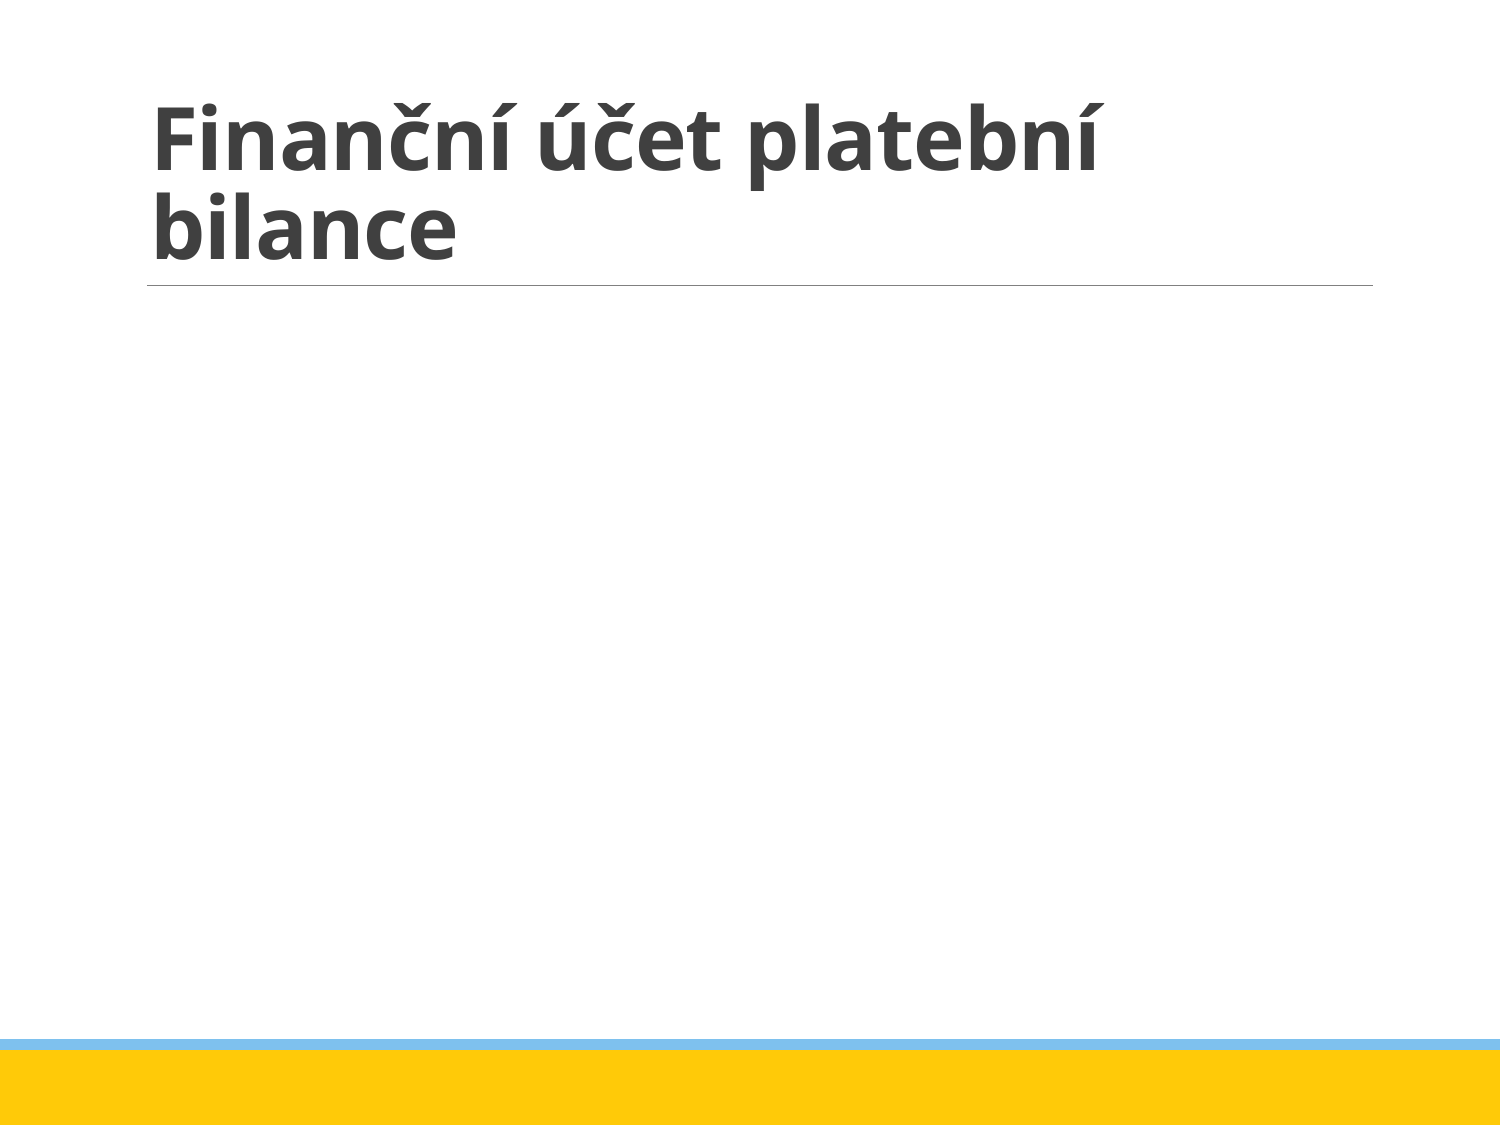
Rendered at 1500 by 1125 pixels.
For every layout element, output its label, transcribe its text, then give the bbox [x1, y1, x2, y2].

title Finanční účet platební bilance [135, 47, 1373, 285]
